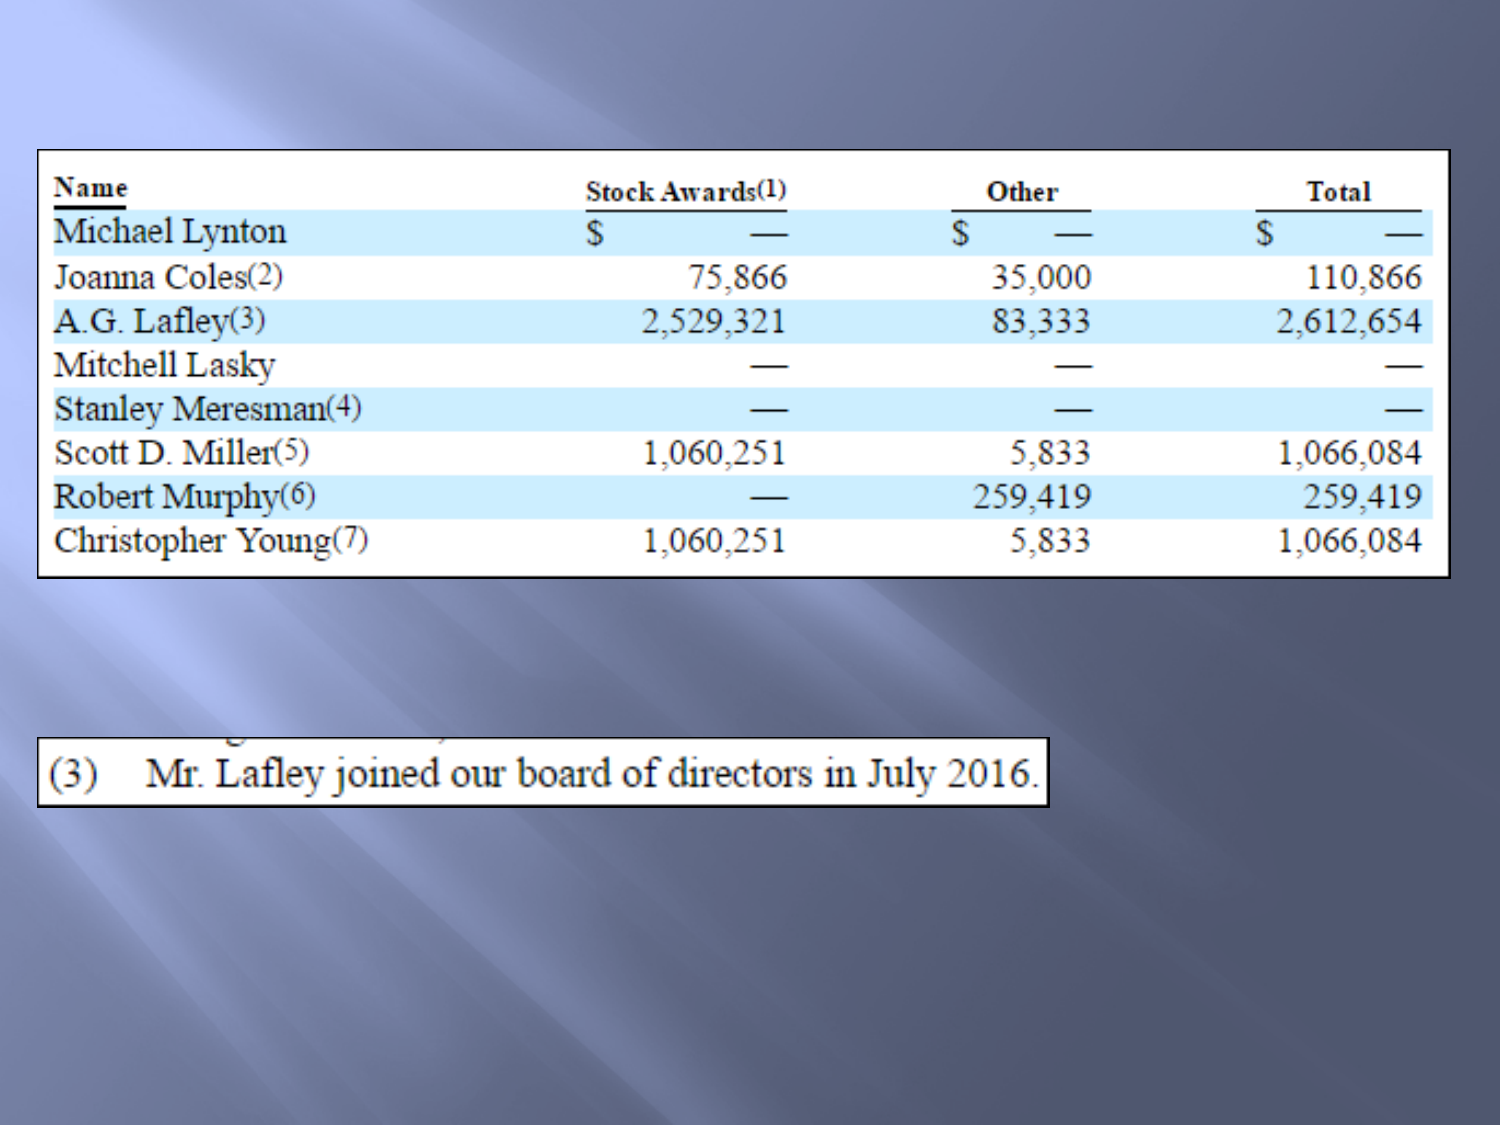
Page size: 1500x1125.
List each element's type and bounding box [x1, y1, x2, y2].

picture [37, 737, 1051, 808]
picture [37, 149, 1451, 579]
